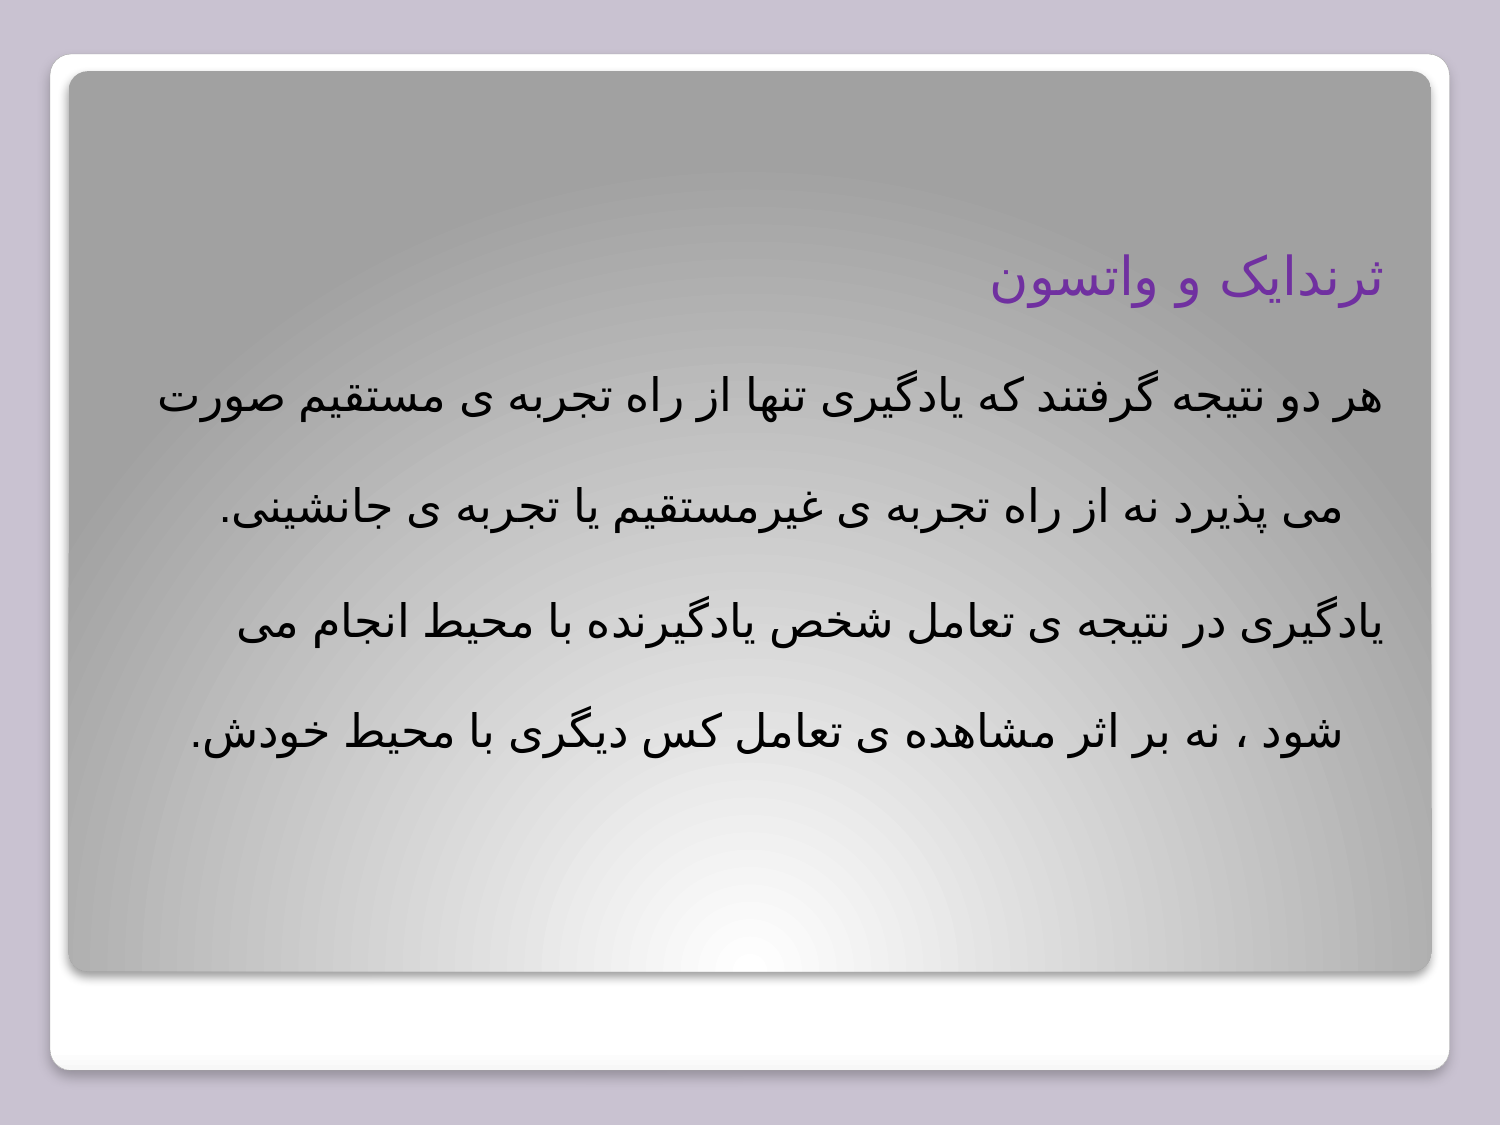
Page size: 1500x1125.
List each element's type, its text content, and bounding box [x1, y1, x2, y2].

list ثرندایک و واتسون هر دو نتیجه گرفتند که یادگیری تنها از راه تجربه ی مستقیم صورت می پذیرد نه از راه تجربه ی غیرمستقیم یا تجربه ی جانشینی. یادگیری در نتیجه ی تعامل شخص یادگیرنده با محیط انجام می شود ، نه بر اثر مشاهده ی تعامل کس دیگری با محیط خودش. [112, 162, 1400, 975]
